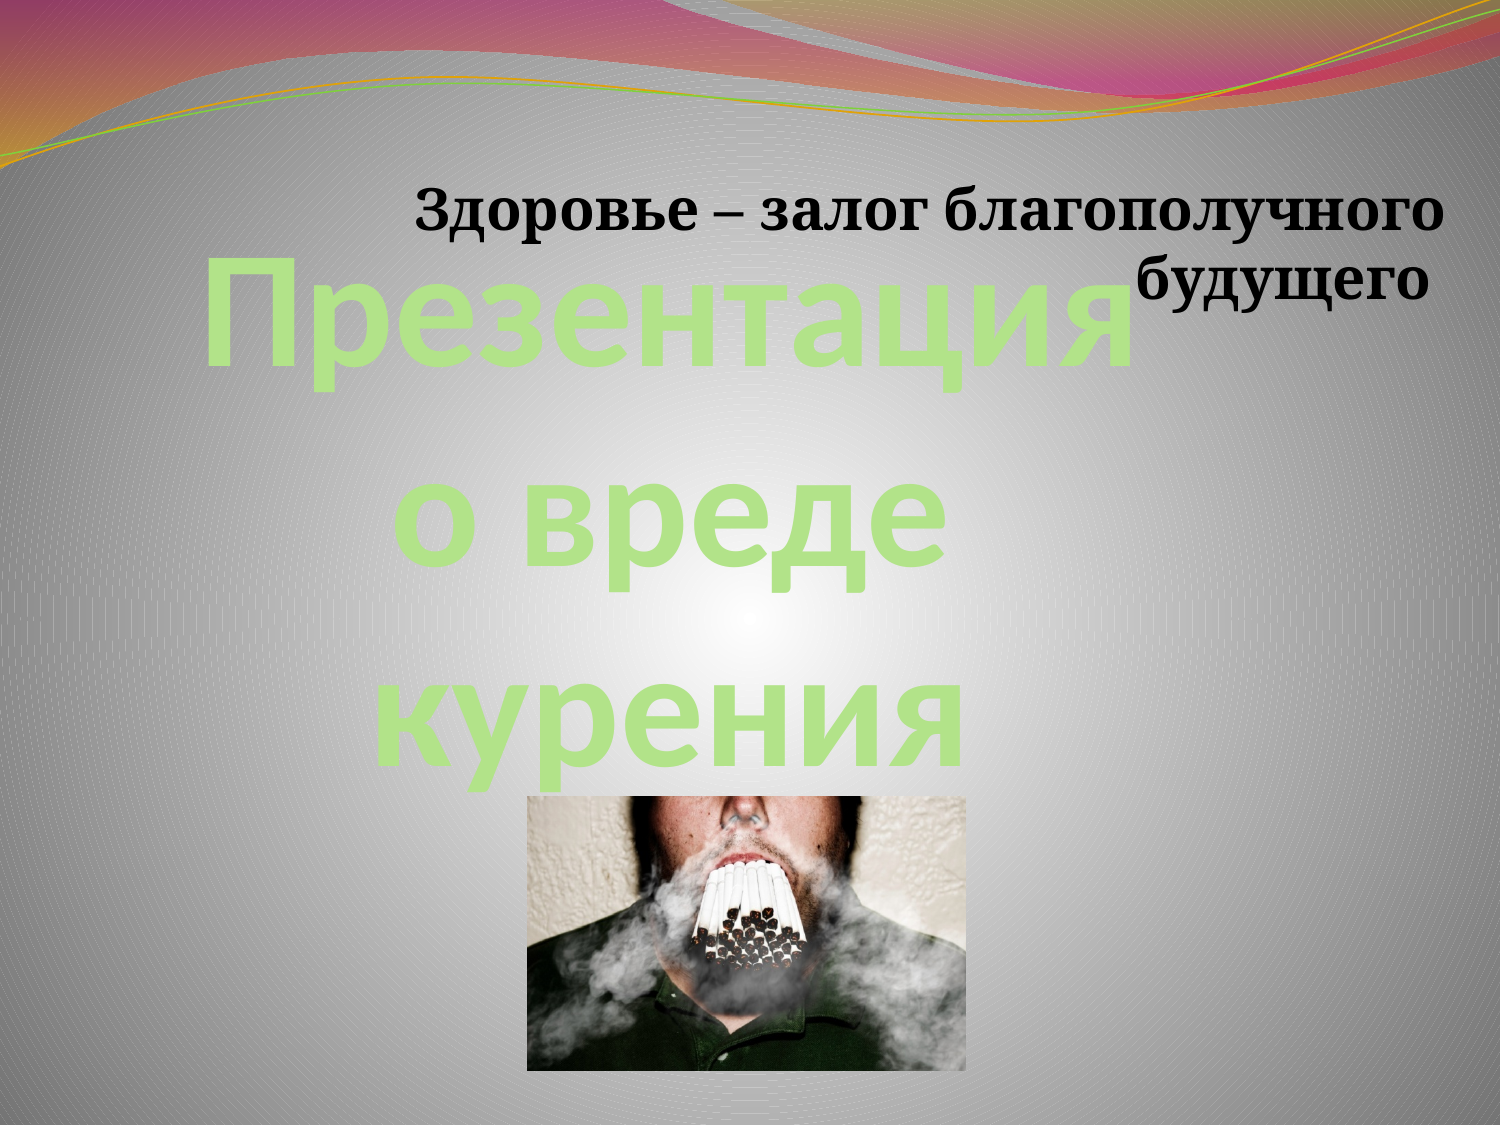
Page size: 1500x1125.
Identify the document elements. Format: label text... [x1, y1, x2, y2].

subtitle Здоровье – залог благополучного будущего [386, 163, 1450, 296]
picture [527, 796, 966, 1072]
title Презентация о вреде курения [140, 421, 1204, 800]
